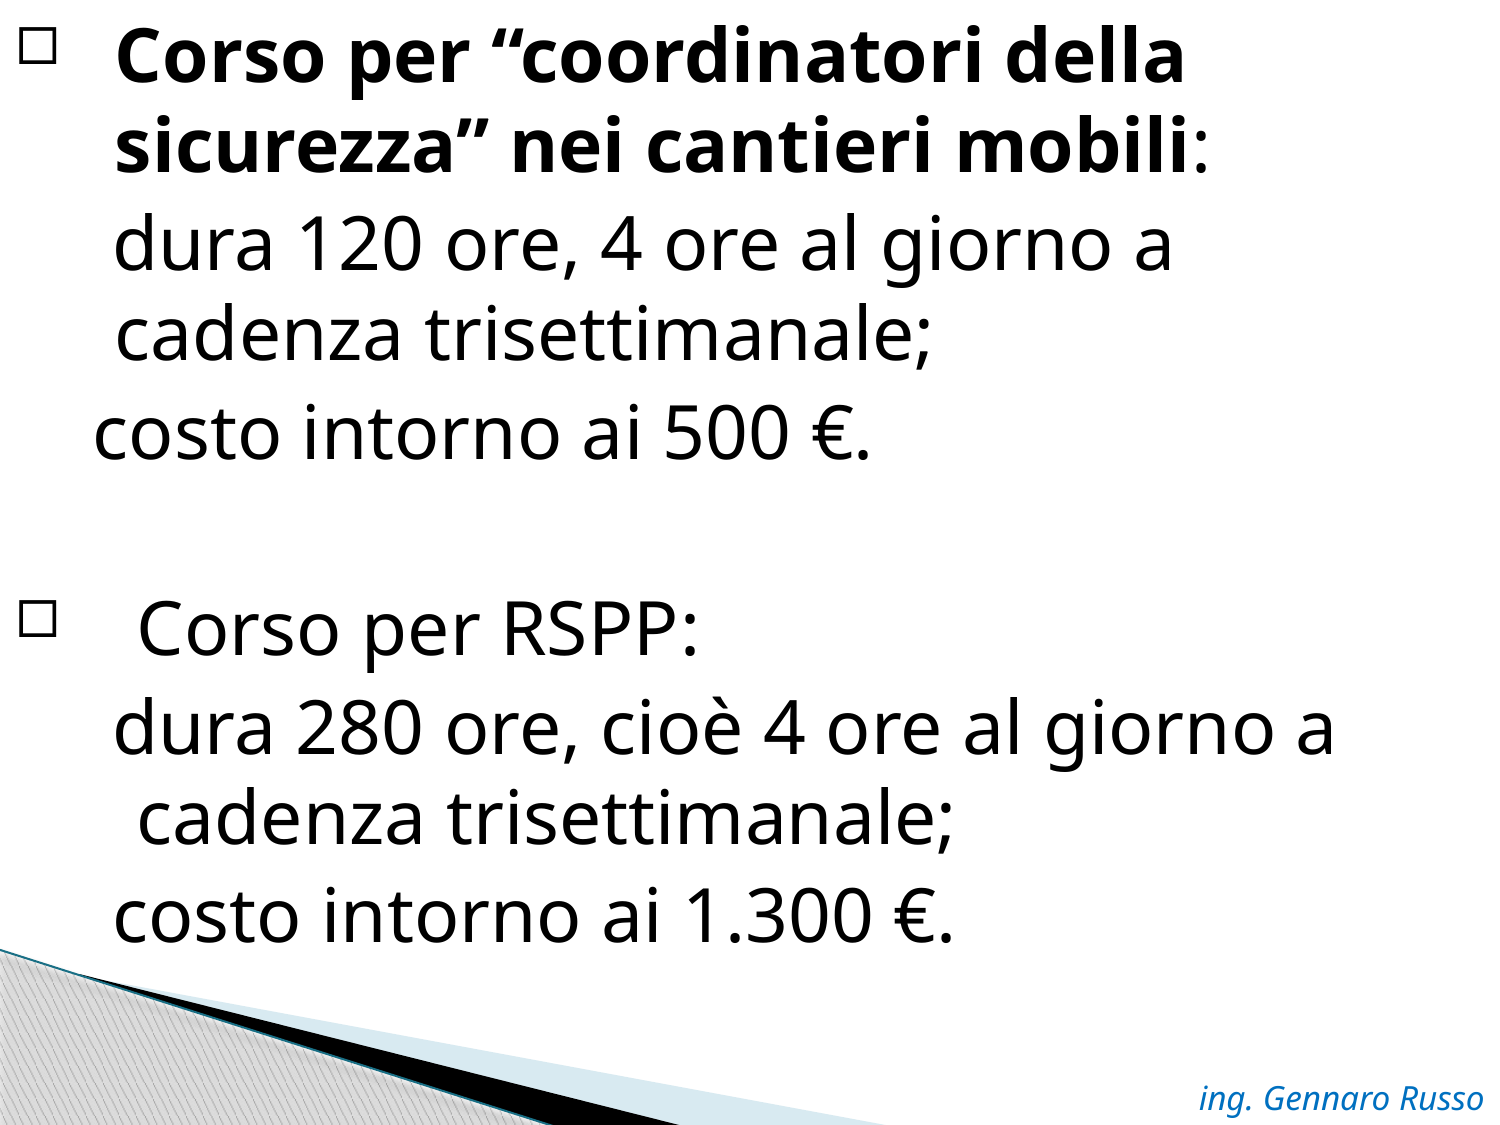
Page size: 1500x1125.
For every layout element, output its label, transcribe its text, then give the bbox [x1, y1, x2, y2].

list Corso per “coordinatori della sicurezza” nei cantieri mobili: dura 120 ore, 4 ore al giorno a cadenza trisettimanale; costo intorno ai 500 €. Corso per RSPP: dura 280 ore, cioè 4 ore al giorno a cadenza trisettimanale; costo intorno ai 1.300 €. [0, 0, 1500, 1125]
